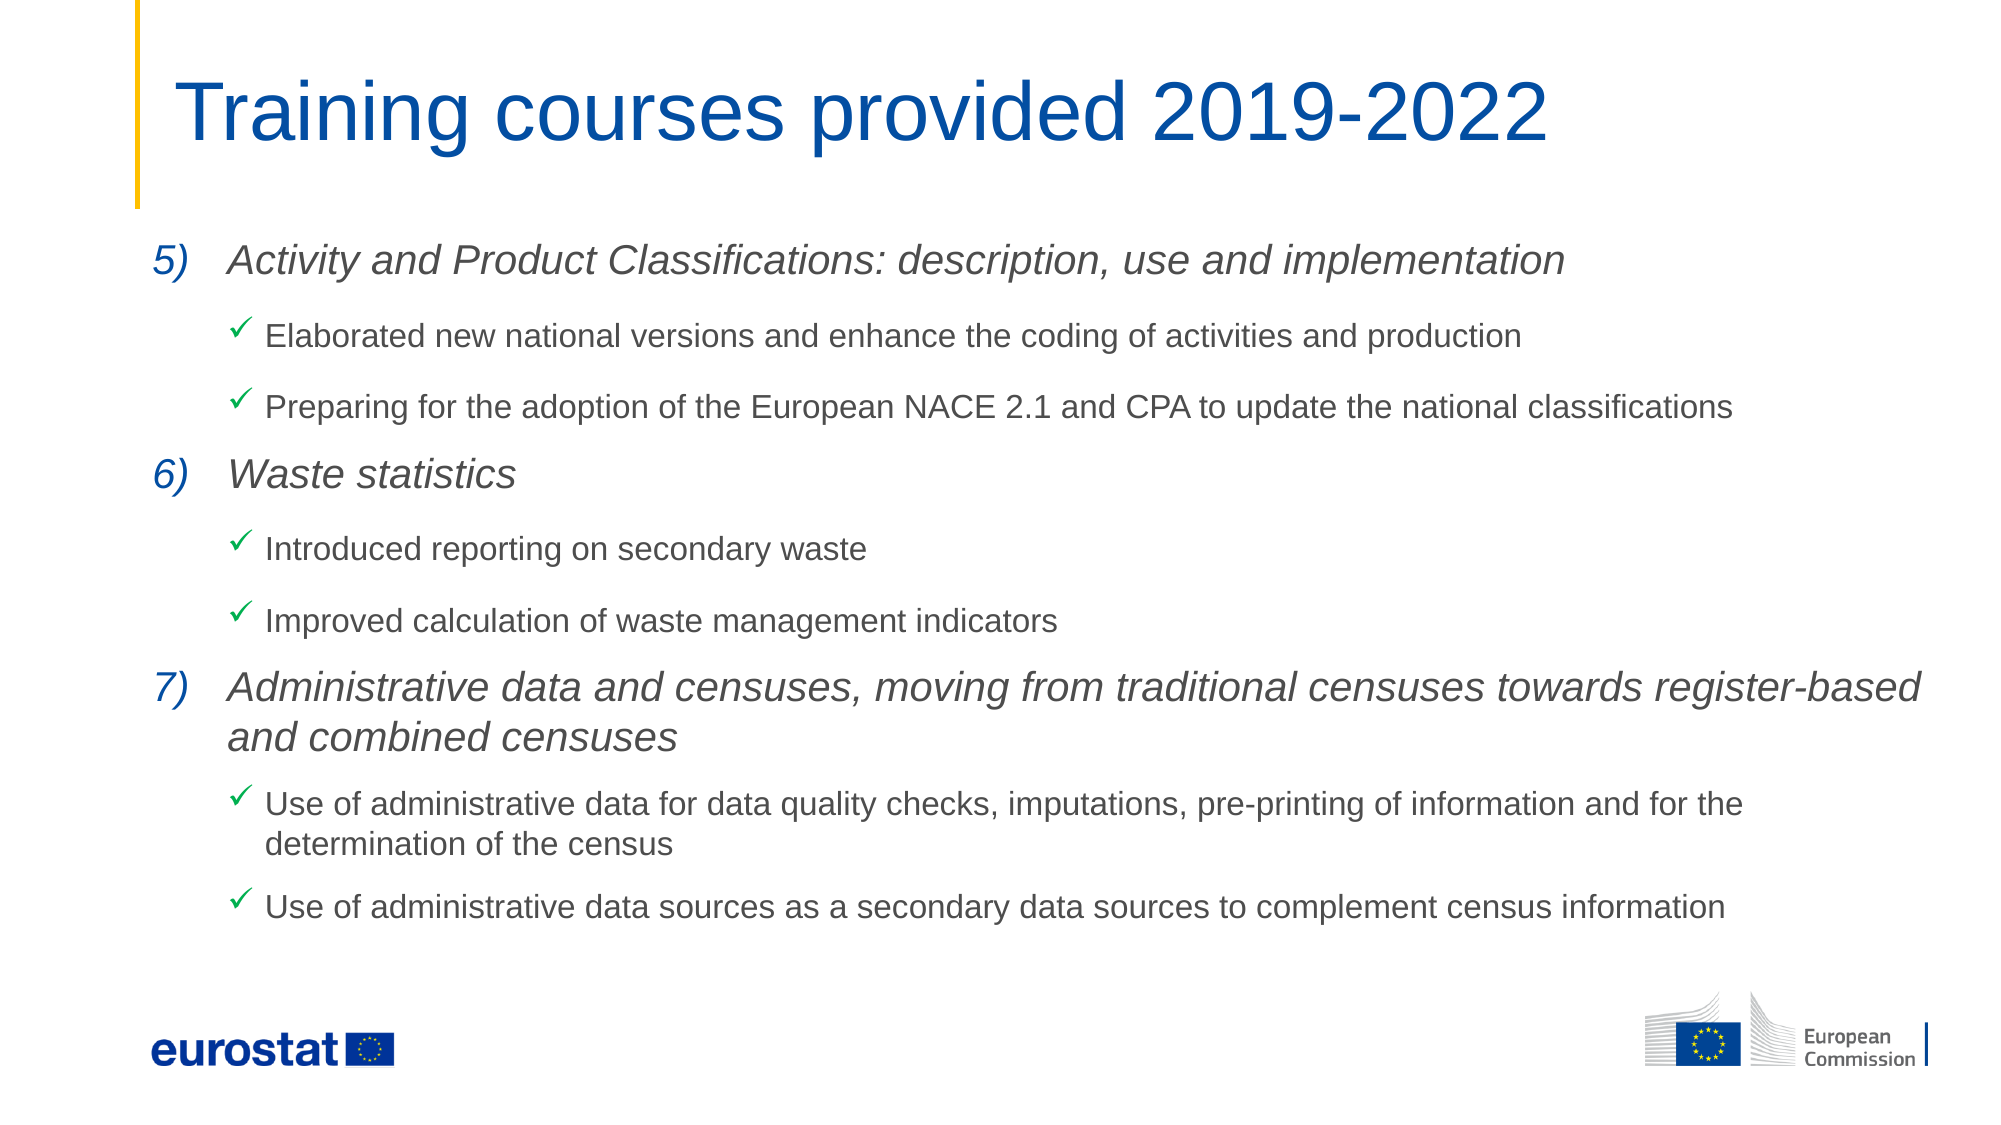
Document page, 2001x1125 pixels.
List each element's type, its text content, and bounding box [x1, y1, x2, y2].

picture [150, 1031, 395, 1068]
title Training courses provided 2019-2022 [159, 30, 1885, 159]
picture [1645, 991, 1928, 1066]
list Activity and Product Classifications: description, use and implementation Elaborated new national versions and enhance the coding of activities and production Preparing for the adoption of the European NACE 2.1 and CPA to update the national classifications Waste statistics Introduced reporting on secondary waste Improved calculation of waste management indicators Administrative data and censuses, moving from traditional censuses towards register-based and combined censuses Use of administrative data for data quality checks, imputations, pre-printing of information and for the determination of the census Use of administrative data sources as a secondary data sources to complement census information [137, 225, 1963, 952]
